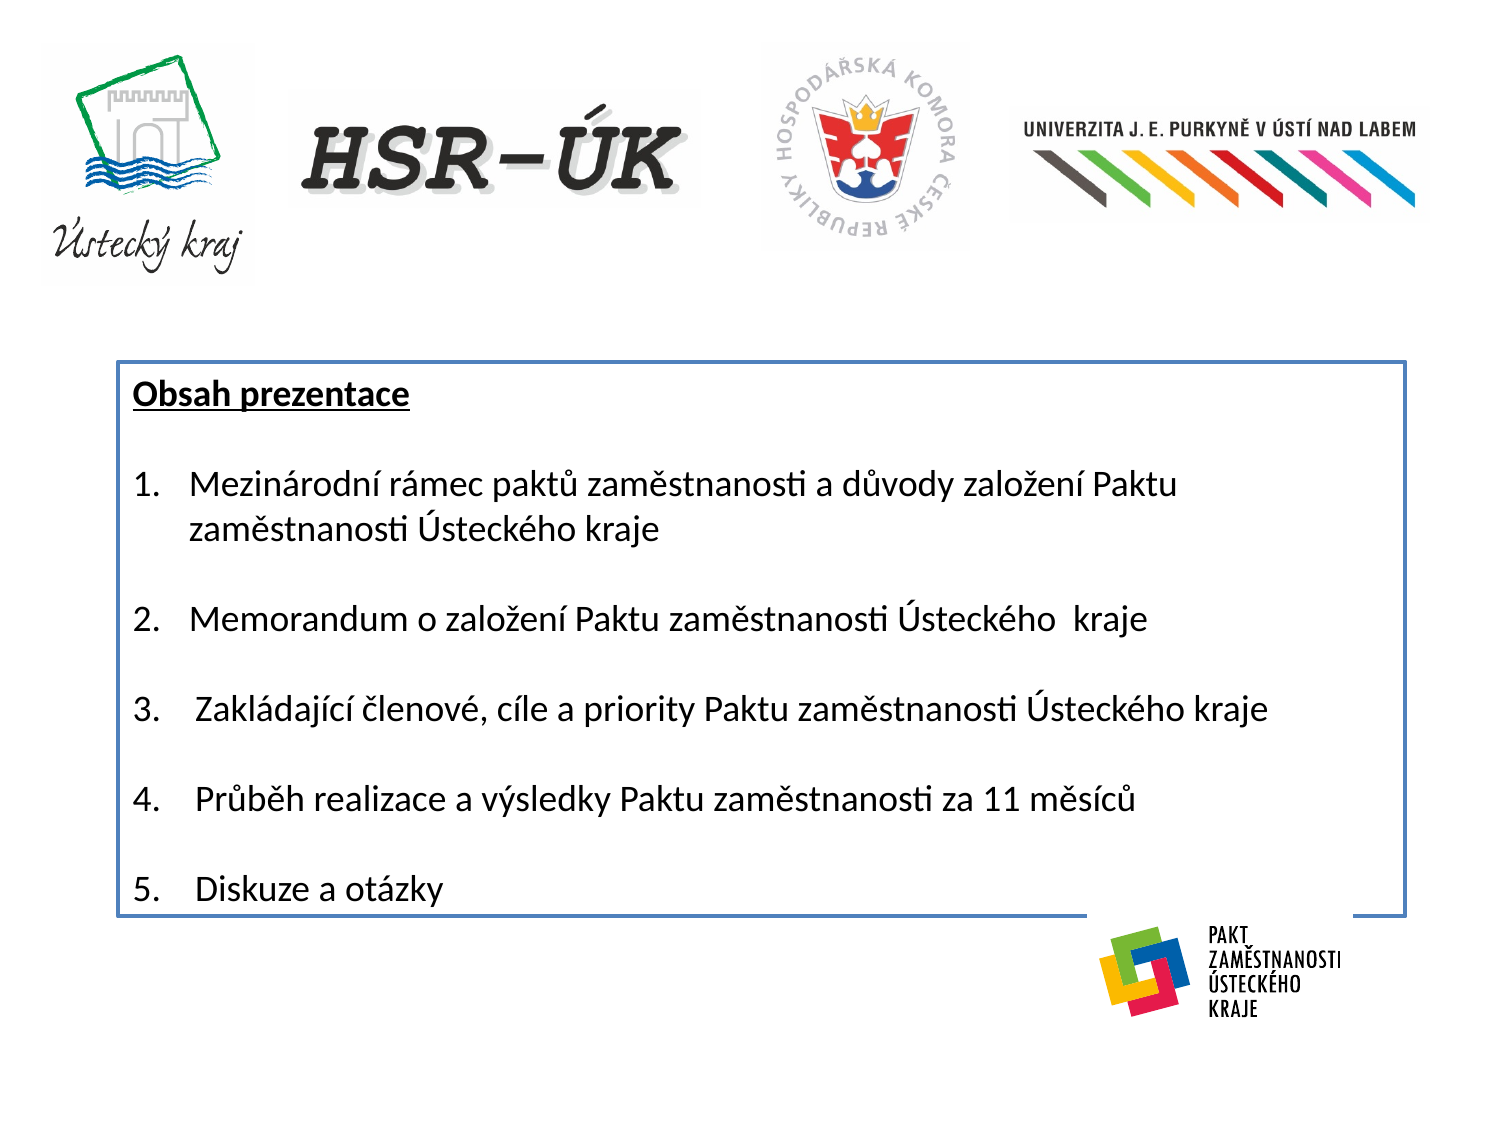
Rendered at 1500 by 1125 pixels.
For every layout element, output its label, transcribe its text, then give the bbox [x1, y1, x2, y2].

picture [1086, 908, 1354, 1036]
picture [288, 89, 701, 209]
picture [1009, 106, 1430, 224]
picture [40, 42, 255, 287]
text_box Obsah prezentace Mezinárodní rámec paktů zaměstnanosti a důvody založení Paktu zaměstnanosti Ústeckého kraje Memorandum o založení Paktu zaměstnanosti Ústeckého kraje 3. Zakládající členové, cíle a priority Paktu zaměstnanosti Ústeckého kraje 4. Průběh realizace a výsledky Paktu zaměstnanosti za 11 měsíců 5. Diskuze a otázky [116, 360, 1407, 918]
picture [761, 42, 970, 251]
